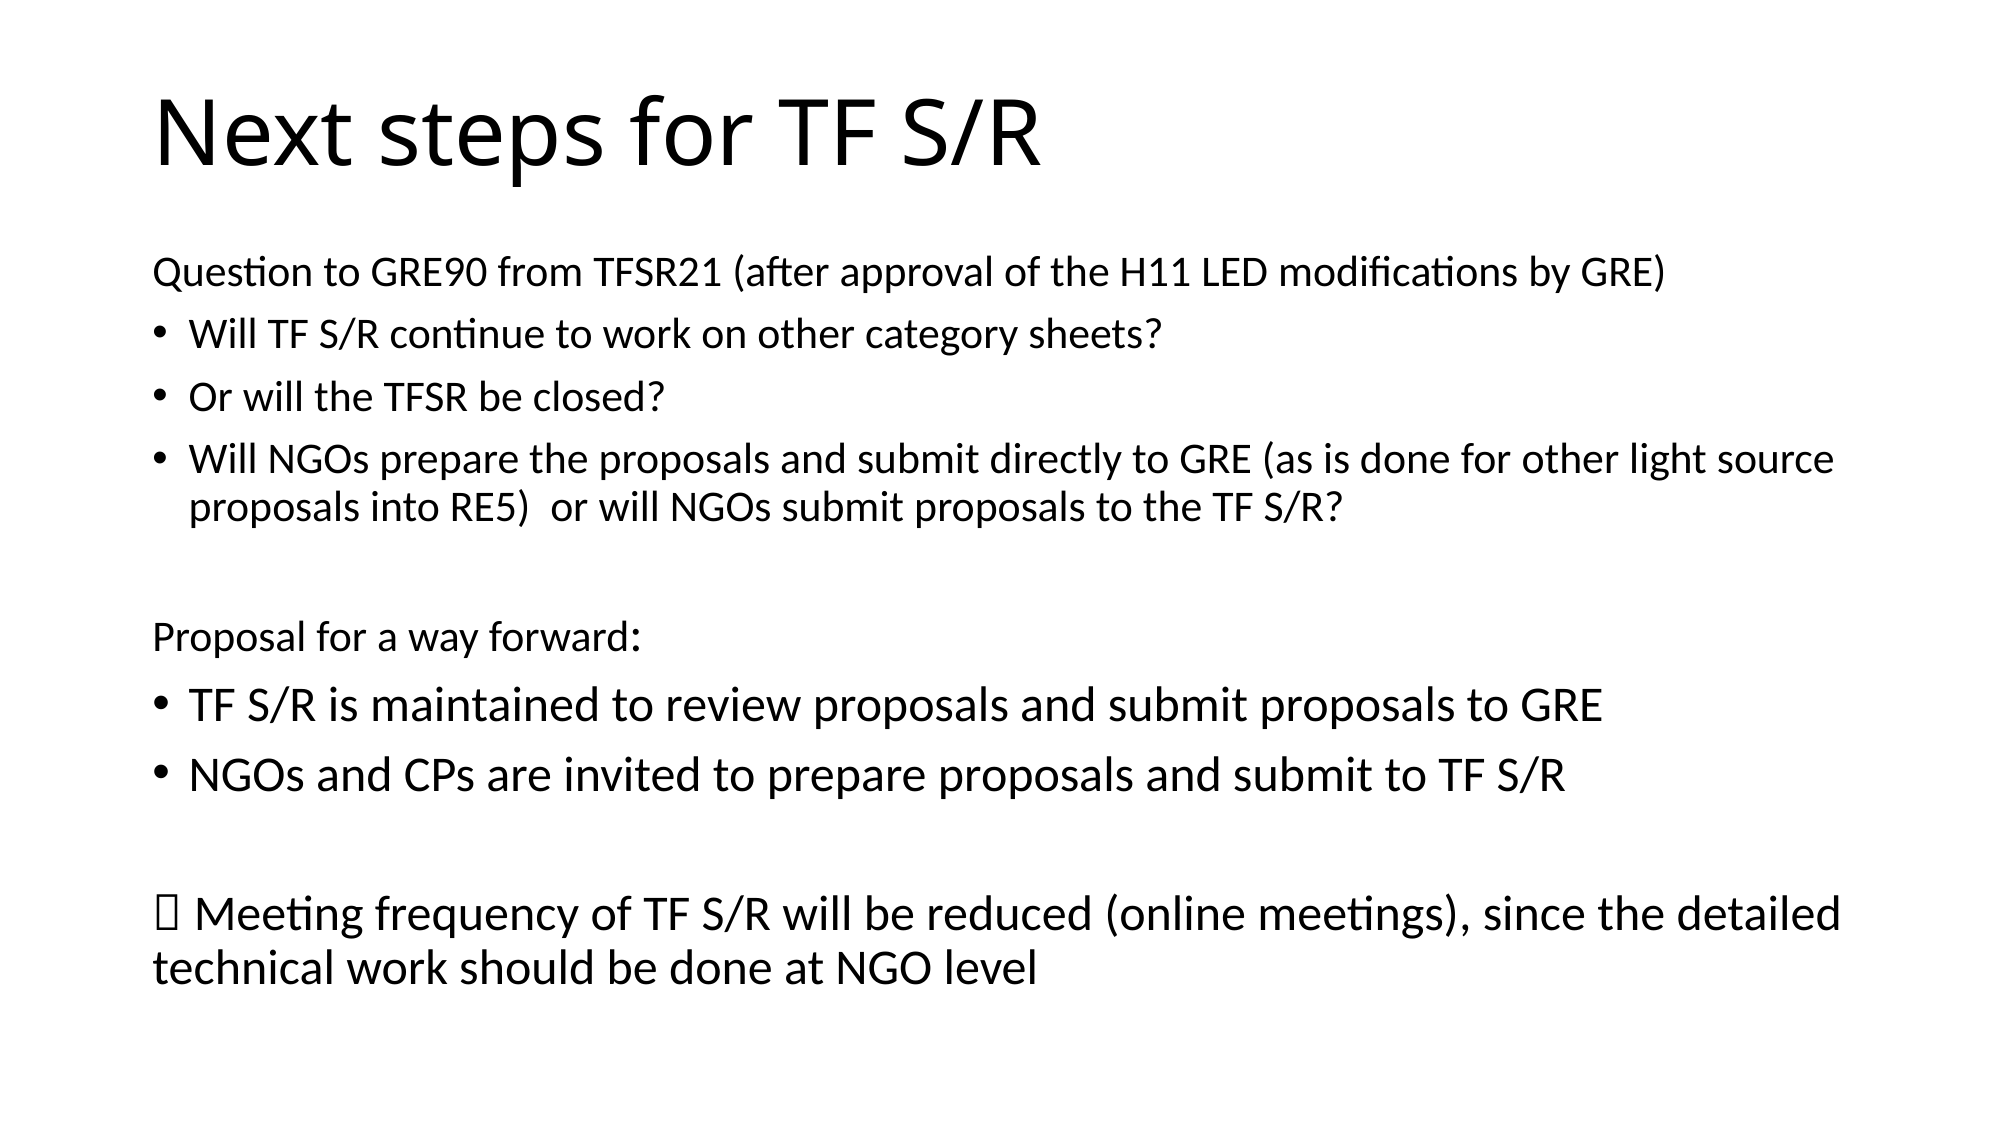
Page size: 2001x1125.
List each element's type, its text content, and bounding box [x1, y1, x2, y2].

list Question to GRE90 from TFSR21 (after approval of the H11 LED modifications by GRE) Will TF S/R continue to work on other category sheets? Or will the TFSR be closed? Will NGOs prepare the proposals and submit directly to GRE (as is done for other light source proposals into RE5) or will NGOs submit proposals to the TF S/R? Proposal for a way forward: TF S/R is maintained to review proposals and submit proposals to GRE NGOs and CPs are invited to prepare proposals and submit to TF S/R  Meeting frequency of TF S/R will be reduced (online meetings), since the detailed technical work should be done at NGO level [137, 240, 1863, 1014]
title Next steps for TF S/R [137, 59, 1863, 212]
